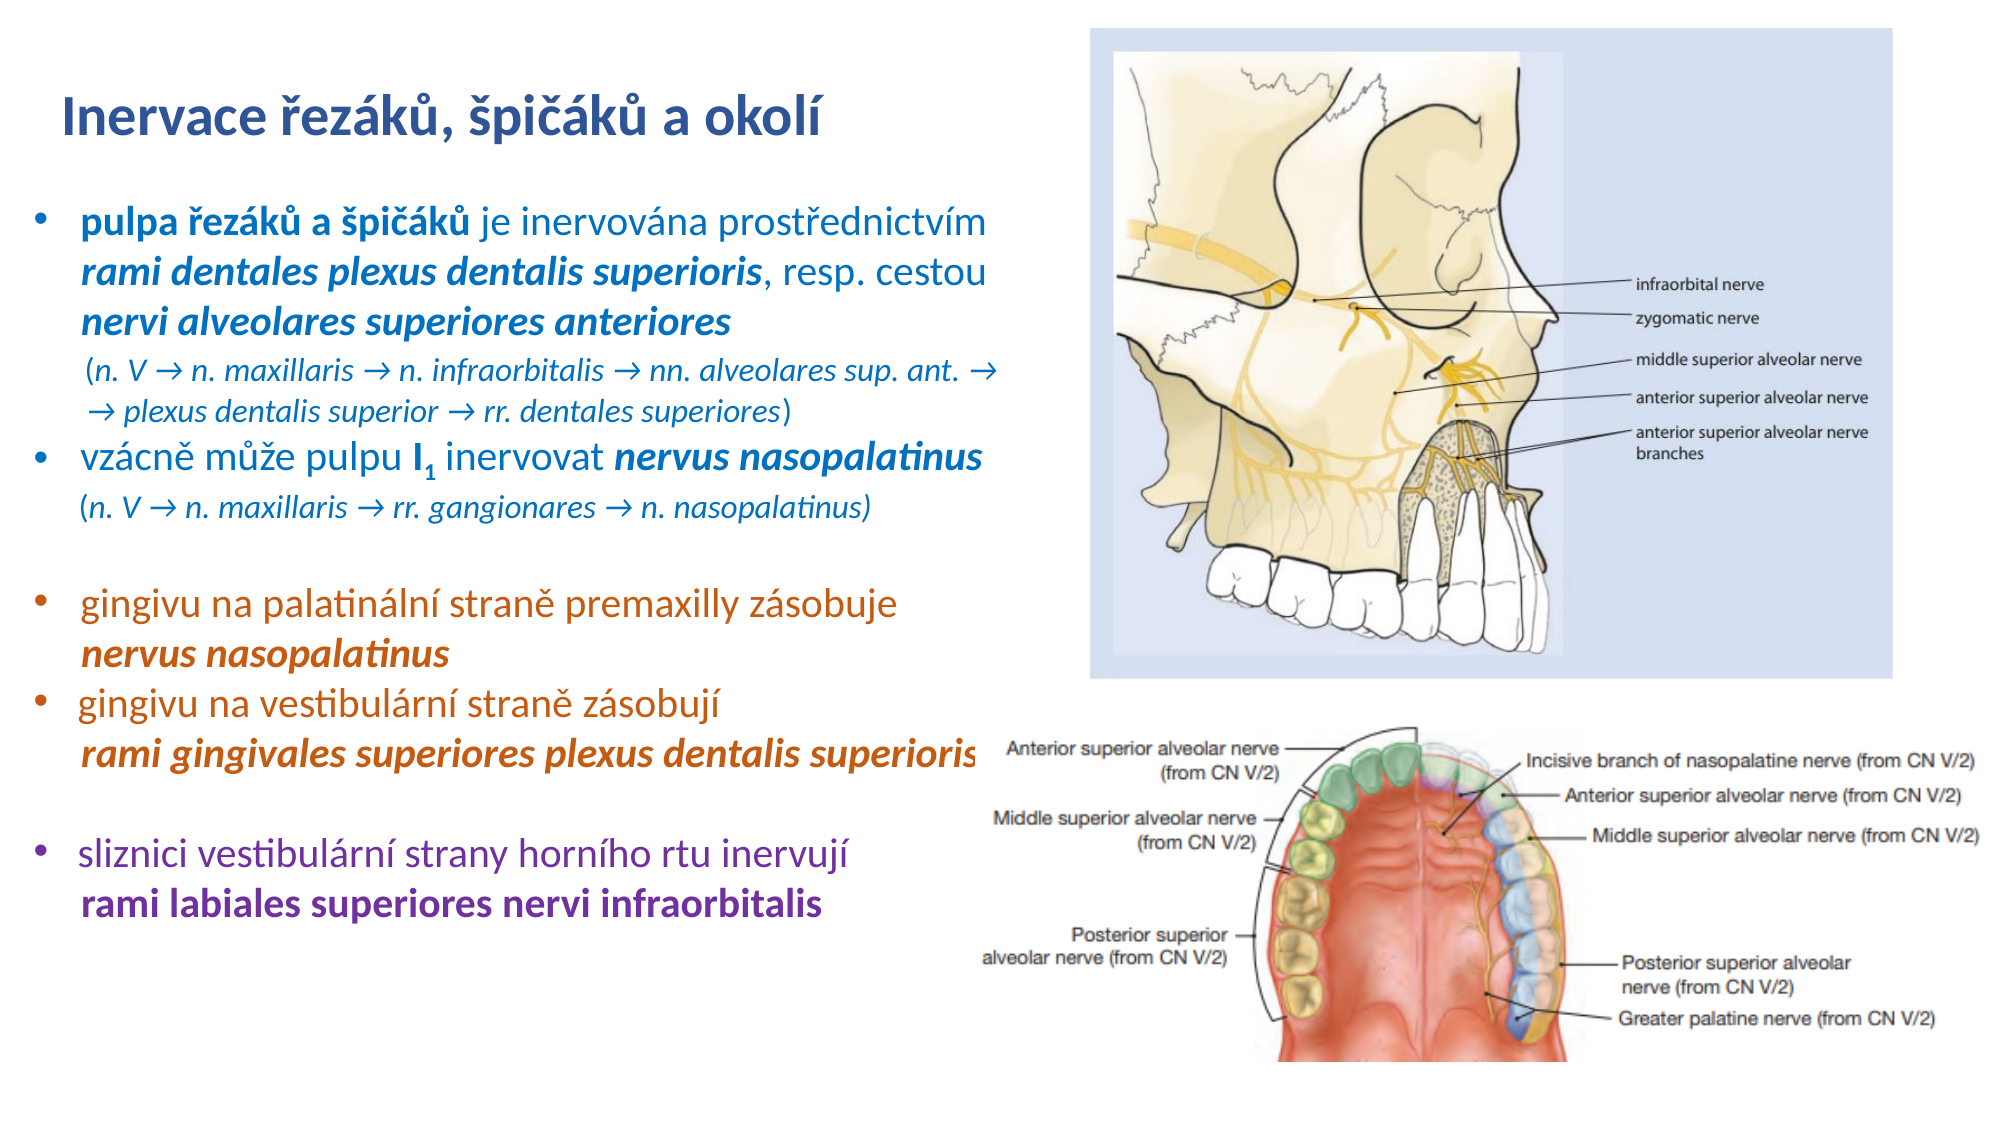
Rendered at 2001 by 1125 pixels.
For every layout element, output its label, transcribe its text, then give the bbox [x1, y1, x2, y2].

text_box Inervace řezáků, špičáků a okolí [46, 69, 837, 155]
text_box pulpa řezáků a špičáků je inervována prostřednictvím rami dentales plexus dentalis superioris, resp. cestou nervi alveolares superiores anteriores (n. V → n. maxillaris → n. infraorbitalis → nn. alveolares sup. ant. → → plexus dentalis superior → rr. dentales superiores) vzácně může pulpu I1 inervovat nervus nasopalatinus (n. V → n. maxillaris → rr. gangionares → n. nasopalatinus) gingivu na palatinální straně premaxilly zásobuje nervus nasopalatinus gingivu na vestibulární straně zásobují rami gingivales superiores plexus dentalis superioris sliznici vestibulární strany horního rtu inervují rami labiales superiores nervi infraorbitalis [18, 186, 1023, 933]
picture [1089, 27, 1895, 681]
picture [975, 717, 1992, 1062]
